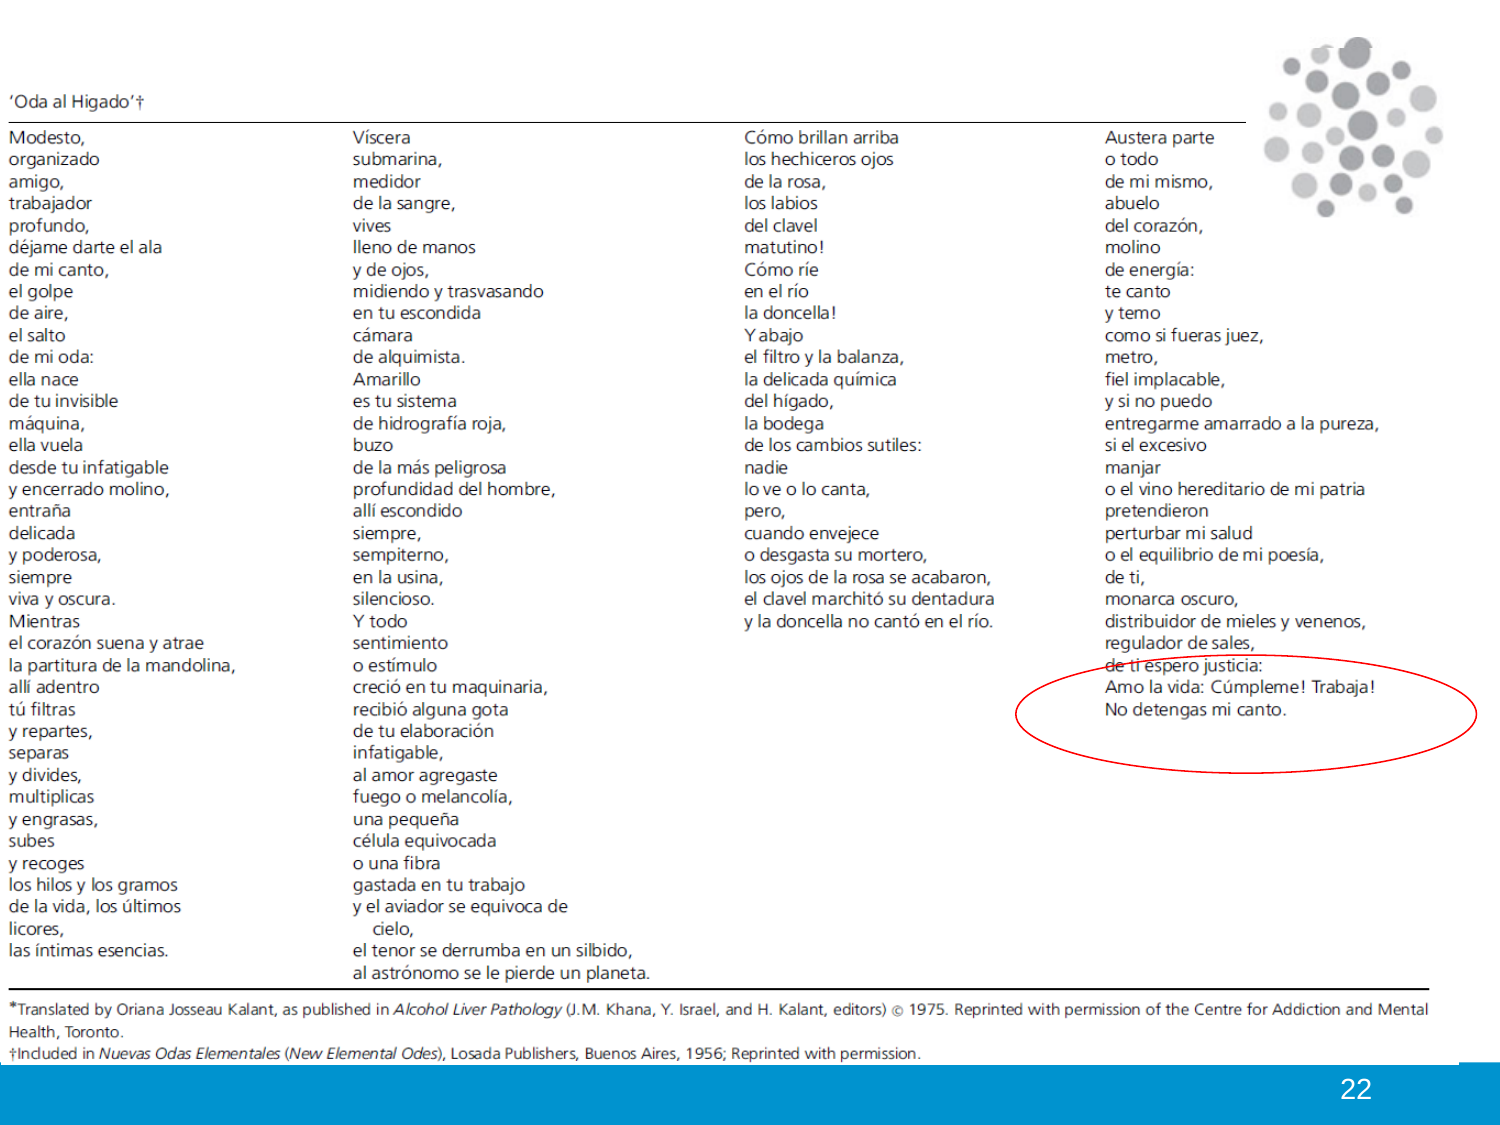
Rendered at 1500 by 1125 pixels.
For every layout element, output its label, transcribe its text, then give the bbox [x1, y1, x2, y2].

text_box [1464, 694, 1477, 734]
picture [1, 37, 1481, 1064]
slide_number 22 [1074, 1073, 1388, 1125]
